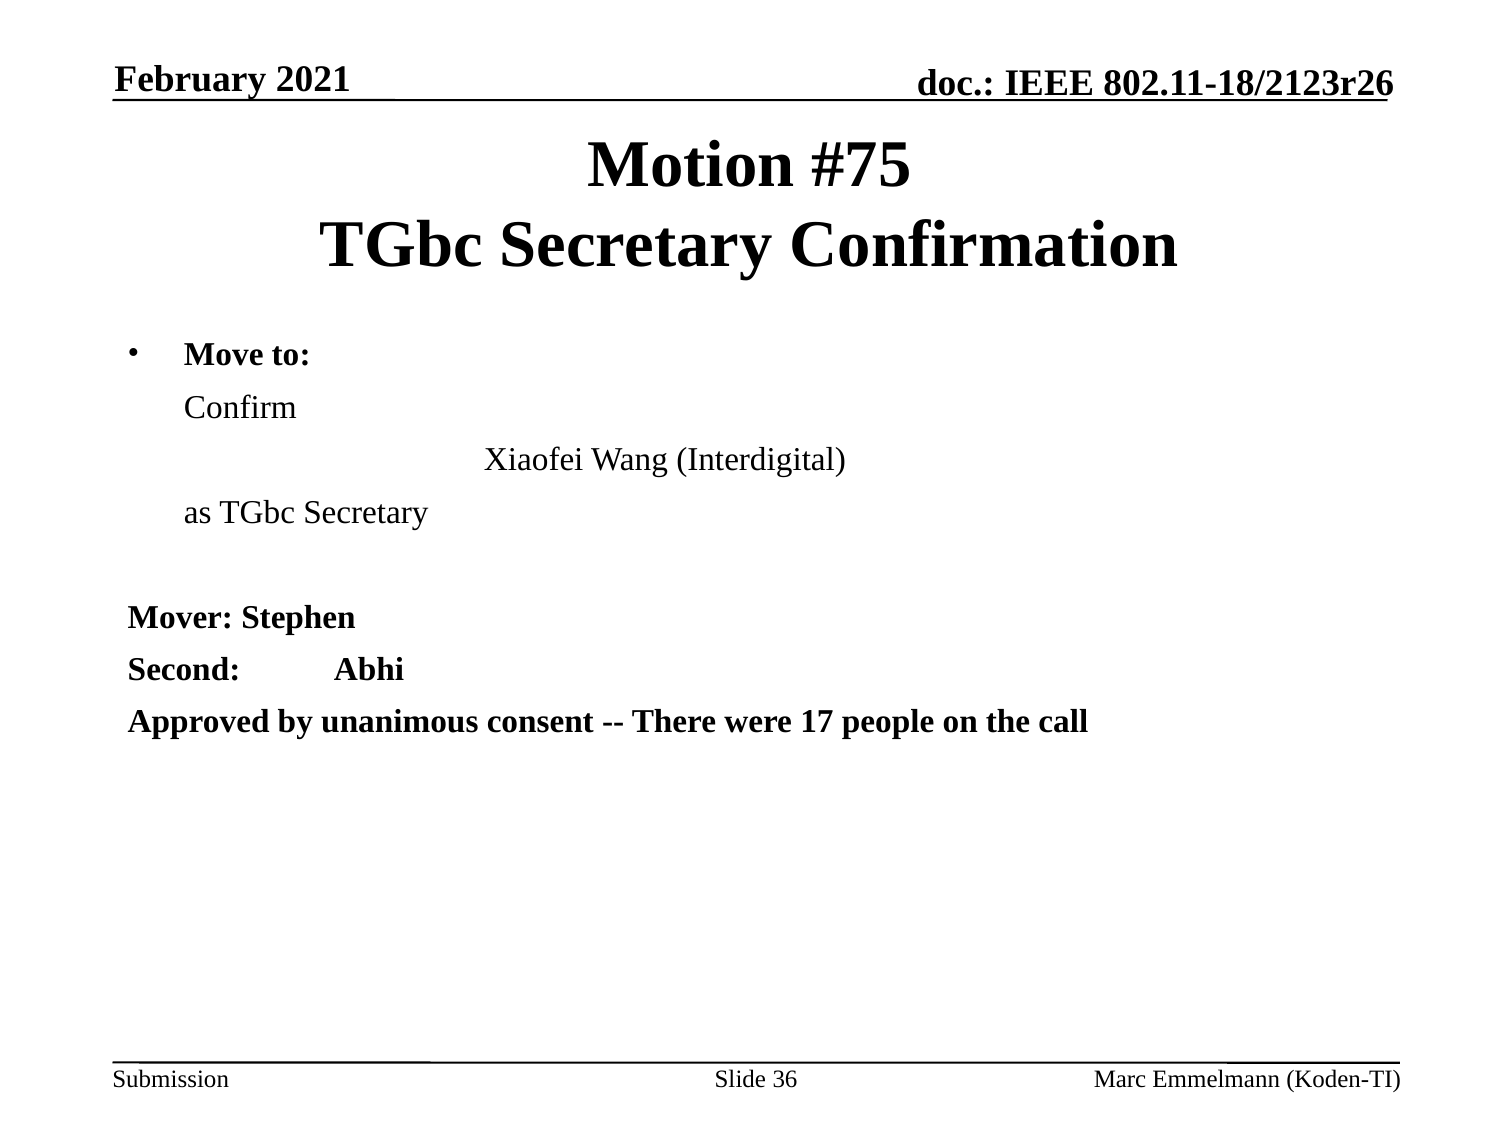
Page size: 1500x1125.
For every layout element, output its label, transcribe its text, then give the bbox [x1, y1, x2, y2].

title Motion #75 TGbc Secretary Confirmation [112, 112, 1388, 288]
slide_number Slide 36 [712, 1061, 800, 1123]
list Move to: Confirm Xiaofei Wang (Interdigital) as TGbc Secretary Mover: Stephen Second: Abhi Approved by unanimous consent -- There were 17 people on the call [112, 324, 1388, 1000]
footer Marc Emmelmann (Koden-TI) [878, 1061, 1402, 1093]
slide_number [114, 54, 423, 100]
